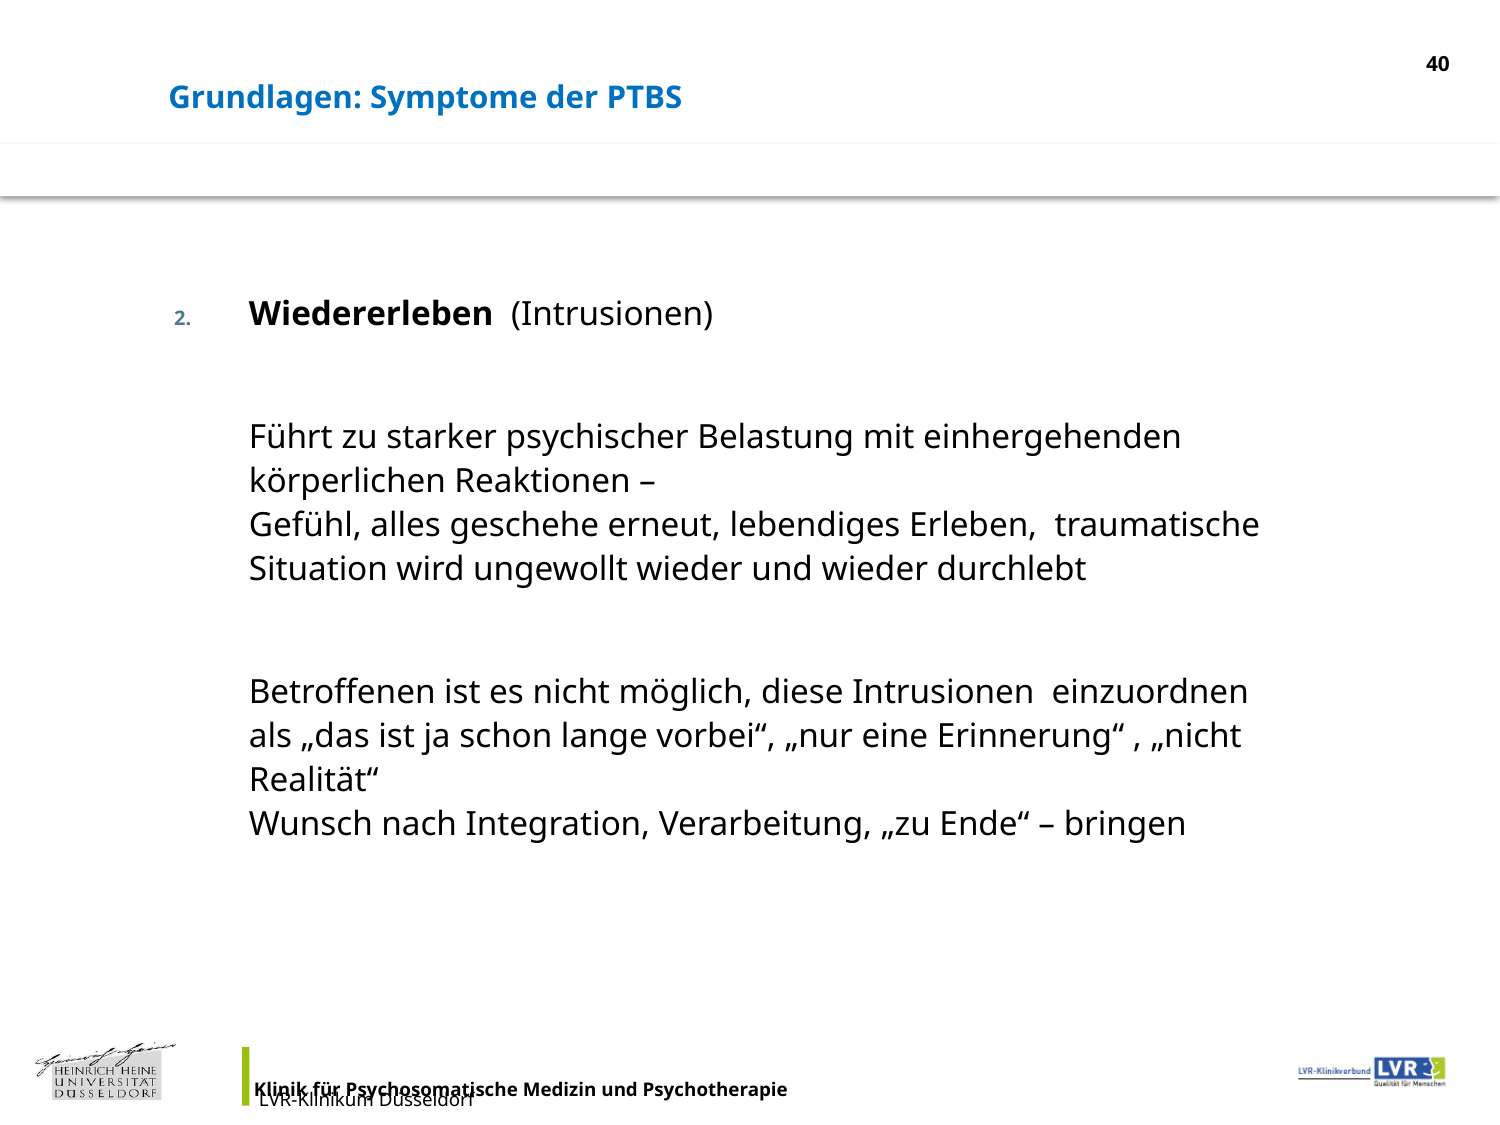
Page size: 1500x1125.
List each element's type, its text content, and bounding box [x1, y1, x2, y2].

text_box <Foliennummer> [1411, 42, 1489, 90]
picture [1293, 1046, 1468, 1101]
text_box Wiedererleben (Intrusionen) Führt zu starker psychischer Belastung mit einhergehenden körperlichen Reaktionen – Gefühl, alles geschehe erneut, lebendiges Erleben, traumatische Situation wird ungewollt wieder und wieder durchlebt Betroffenen ist es nicht möglich, diese Intrusionen einzuordnen als „das ist ja schon lange vorbei“, „nur eine Erinnerung“ , „nicht Realität“ Wunsch nach Integration, Verarbeitung, „zu Ende“ – bringen [159, 208, 1317, 951]
picture [35, 1042, 176, 1100]
text_box Grundlagen: Symptome der PTBS [153, 0, 1500, 172]
